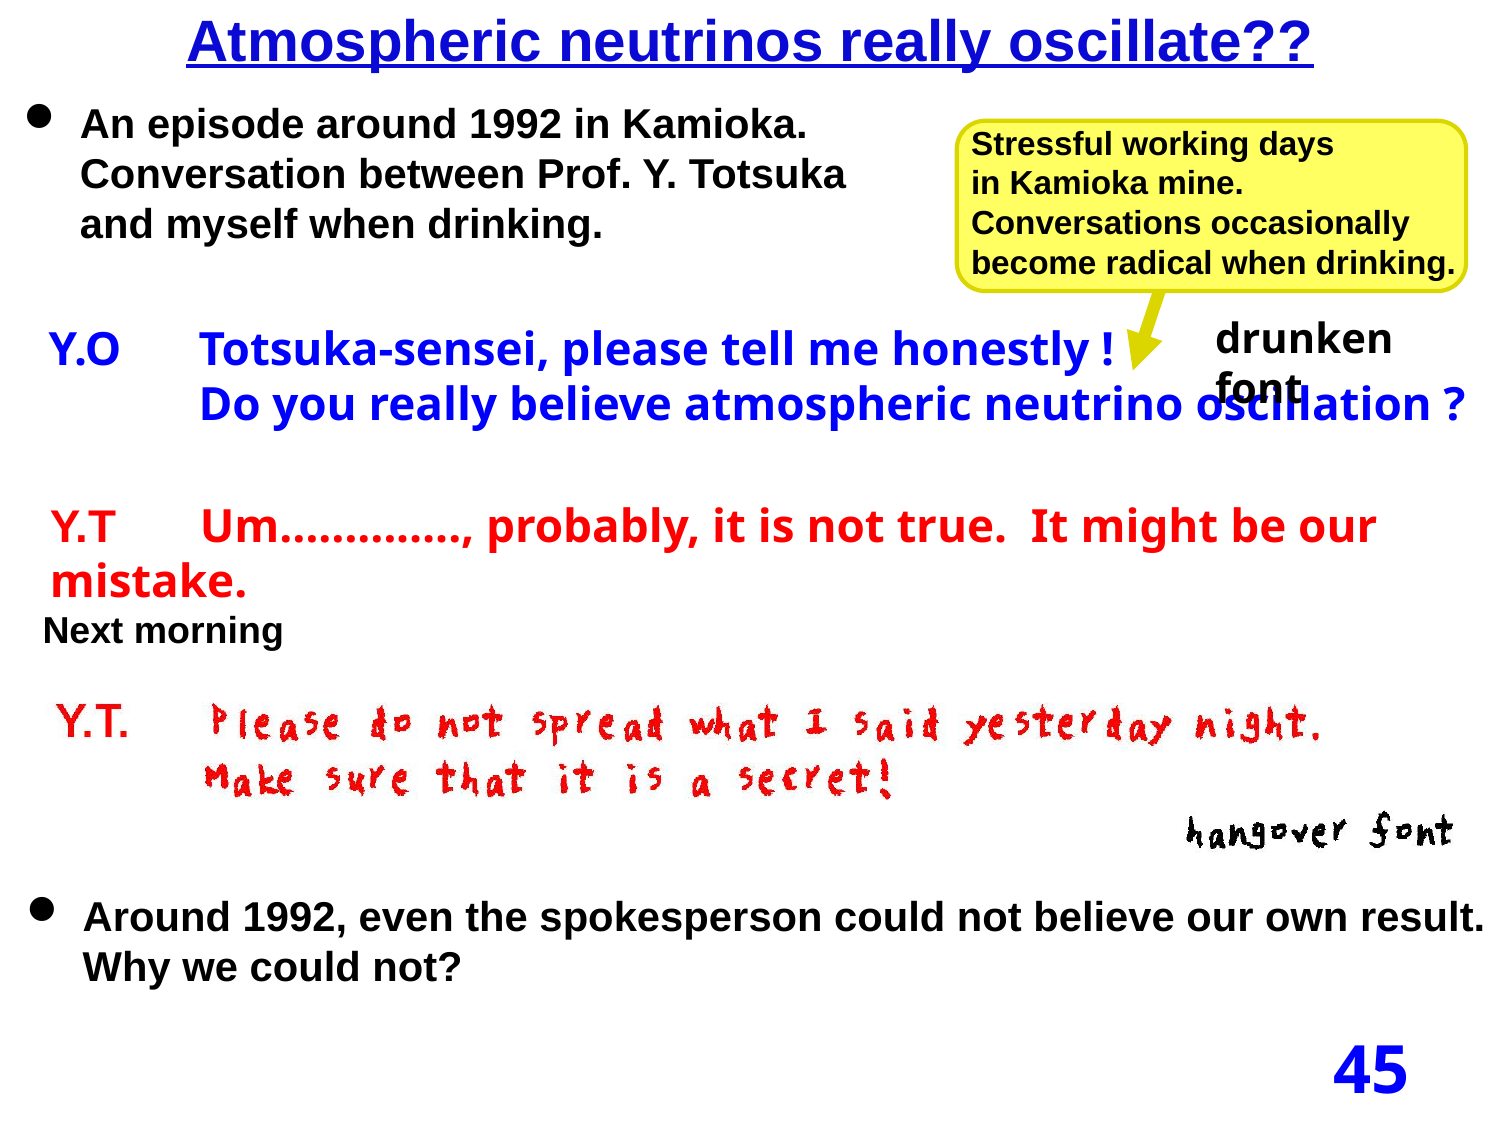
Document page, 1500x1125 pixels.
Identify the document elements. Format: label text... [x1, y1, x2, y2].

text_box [955, 114, 1482, 371]
text_box Next morning [27, 598, 1481, 659]
text_box An episode around 1992 in Kamioka. Conversation between Prof. Y. Totsuka and myself when drinking. [8, 89, 1474, 255]
text_box Y.O Totsuka-sensei, please tell me honestly ! Do you really believe atmospheric neutrino oscillation ? [33, 312, 1487, 437]
text_box drunken font [1200, 379, 1481, 420]
text_box Around 1992, even the spokesperson could not believe our own result. Why we could not? [11, 881, 1500, 997]
text_box 45 [1074, 1042, 1425, 1103]
picture [33, 690, 1479, 868]
text_box Y.T Um………….., probably, it is not true. It might be our mistake. [35, 489, 1422, 598]
text_box Atmospheric neutrinos really oscillate?? [41, 0, 1459, 81]
